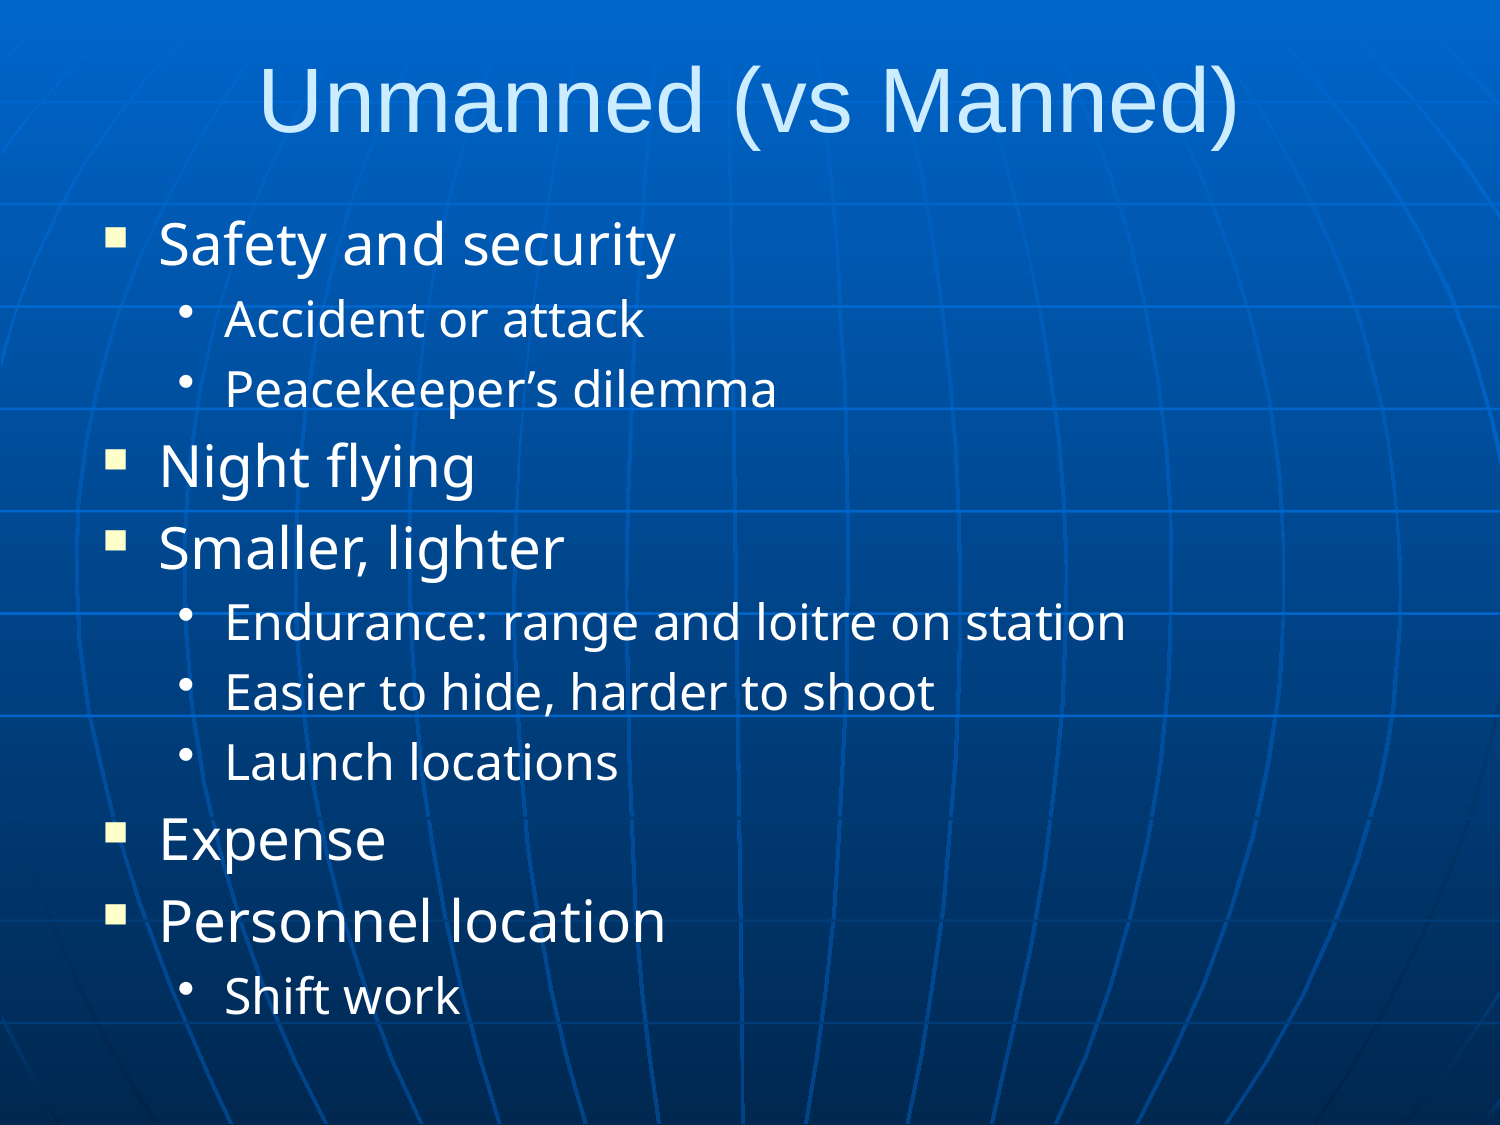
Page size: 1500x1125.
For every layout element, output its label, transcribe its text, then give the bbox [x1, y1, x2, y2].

list Safety and security Accident or attack Peacekeeper’s dilemma Night flying Smaller, lighter Endurance: range and loitre on station Easier to hide, harder to shoot Launch locations Expense Personnel location Shift work [87, 200, 1438, 944]
title Unmanned (vs Manned) [75, 2, 1425, 189]
